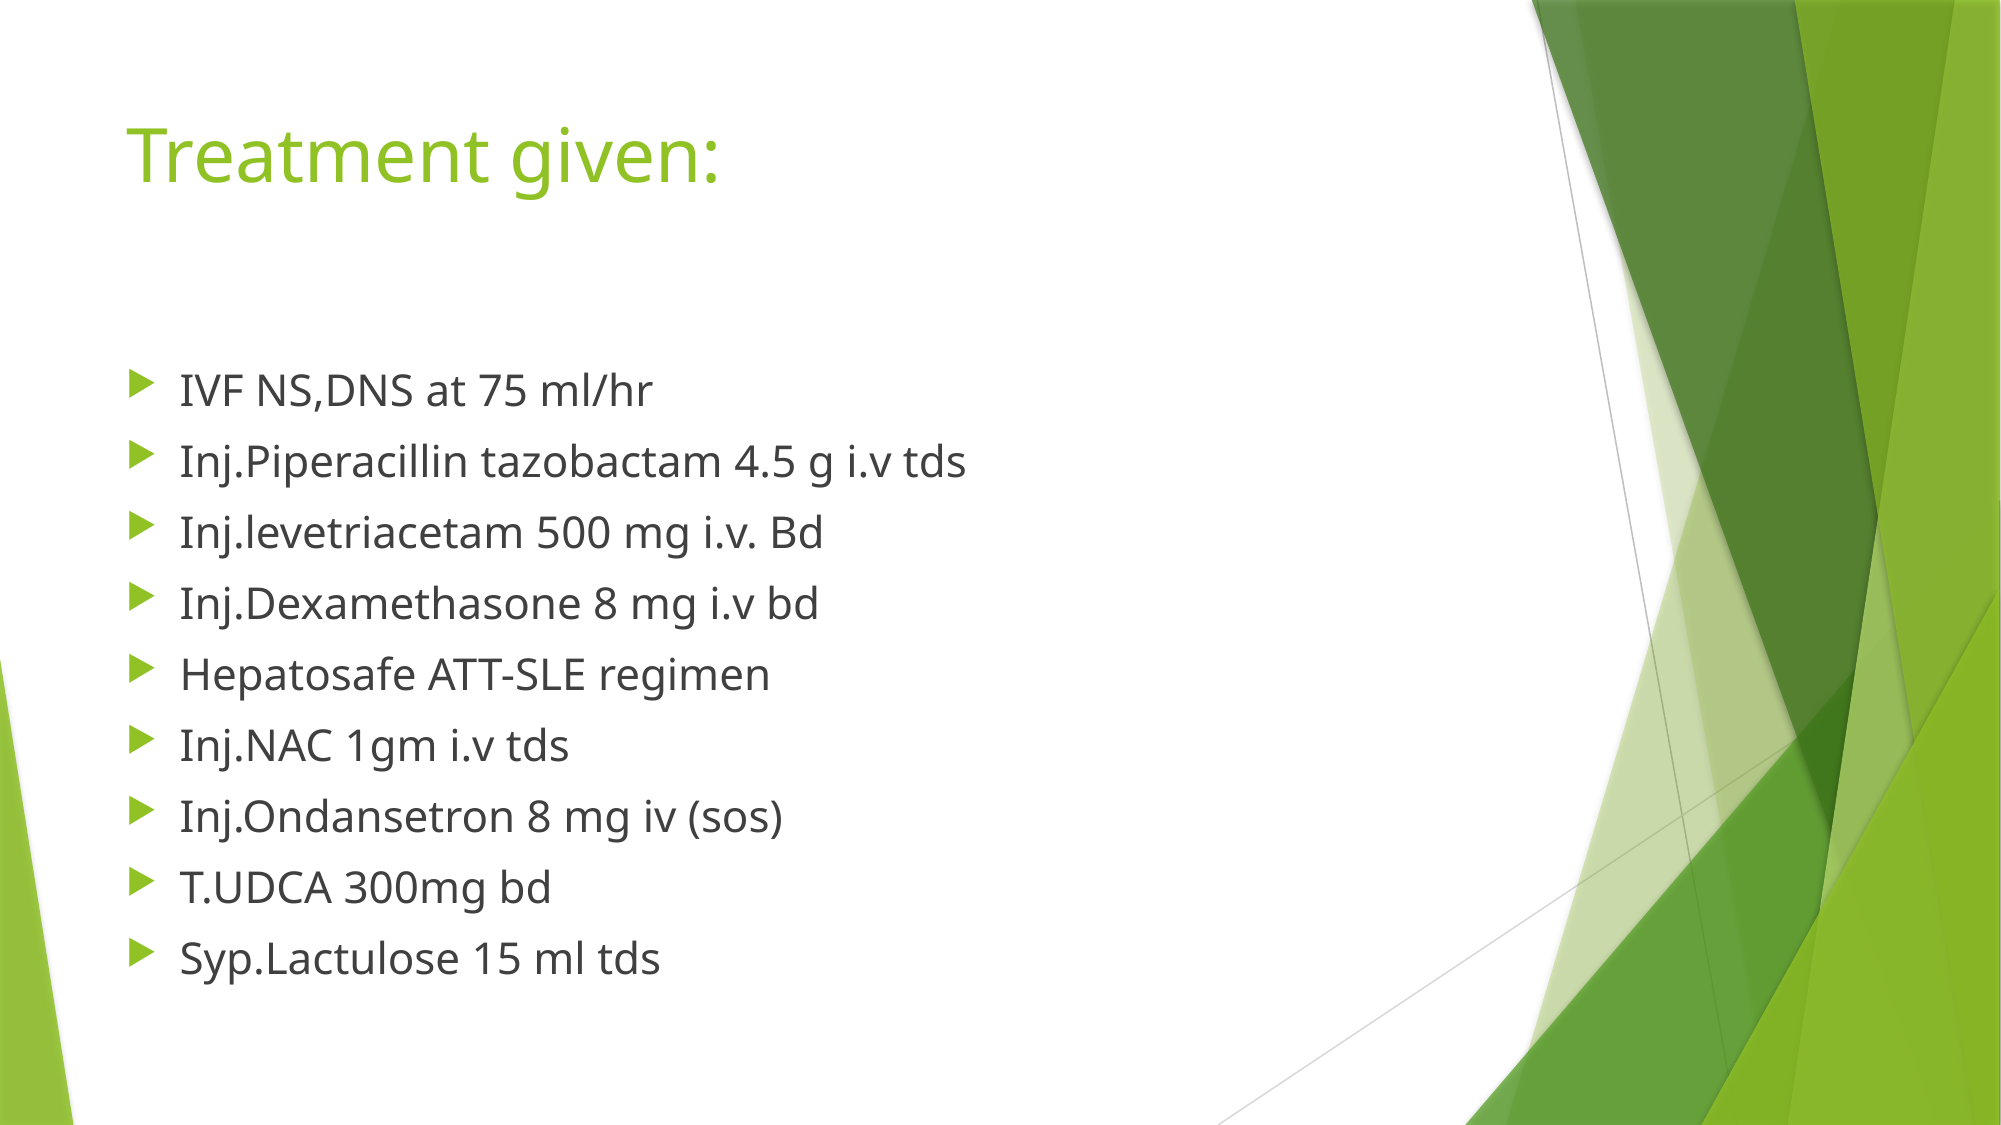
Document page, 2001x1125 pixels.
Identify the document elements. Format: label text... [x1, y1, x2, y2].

title Treatment given: [111, 99, 1522, 317]
list IVF NS,DNS at 75 ml/hr Inj.Piperacillin tazobactam 4.5 g i.v tds Inj.levetriacetam 500 mg i.v. Bd Inj.Dexamethasone 8 mg i.v bd Hepatosafe ATT-SLE regimen Inj.NAC 1gm i.v tds Inj.Ondansetron 8 mg iv (sos) T.UDCA 300mg bd Syp.Lactulose 15 ml tds [111, 354, 1522, 992]
